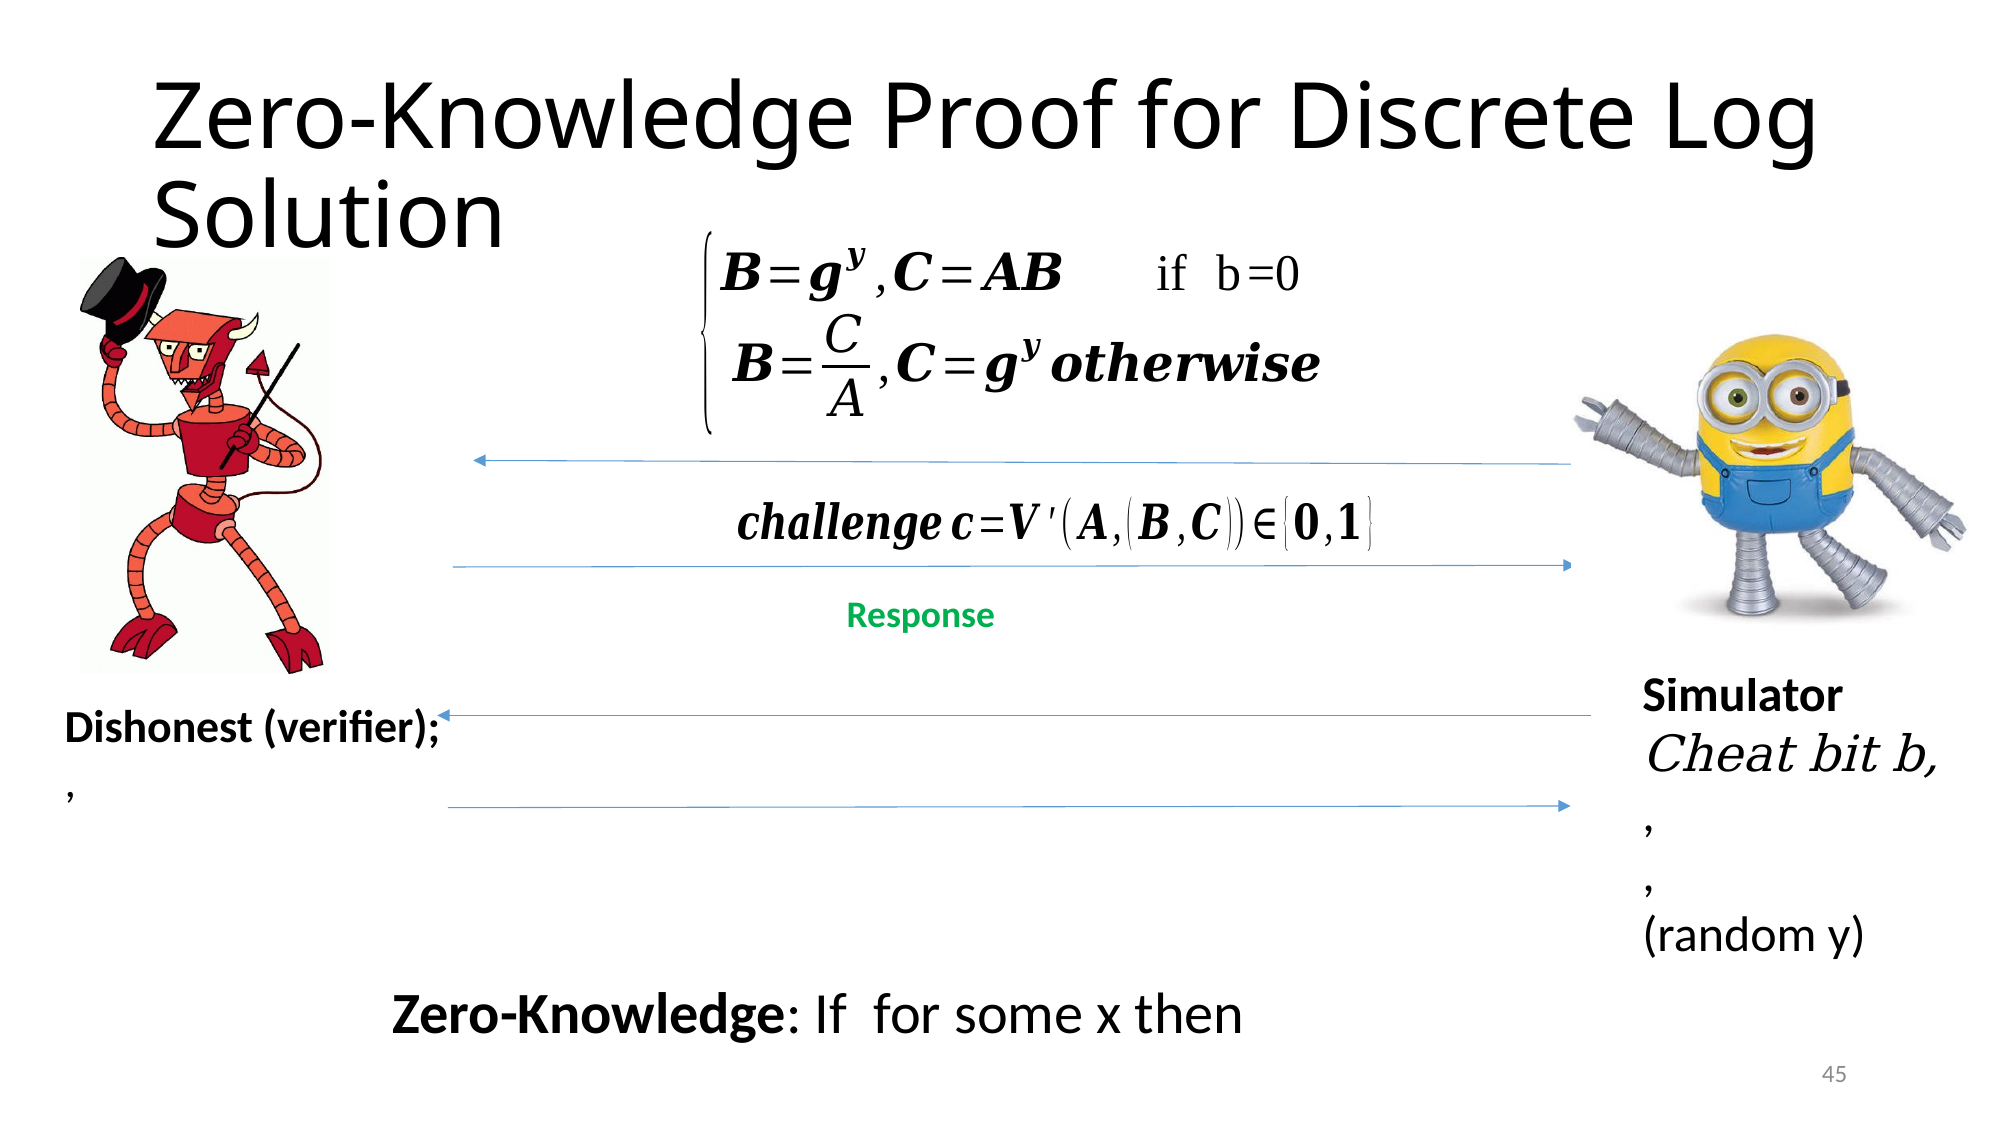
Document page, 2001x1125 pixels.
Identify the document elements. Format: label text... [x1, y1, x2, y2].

title Zero-Knowledge Proof for Discrete Log Solution [137, 59, 1950, 278]
picture [1571, 279, 1970, 678]
slide_number 45 [1412, 1042, 1863, 1103]
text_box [473, 460, 1571, 465]
picture [80, 257, 330, 675]
